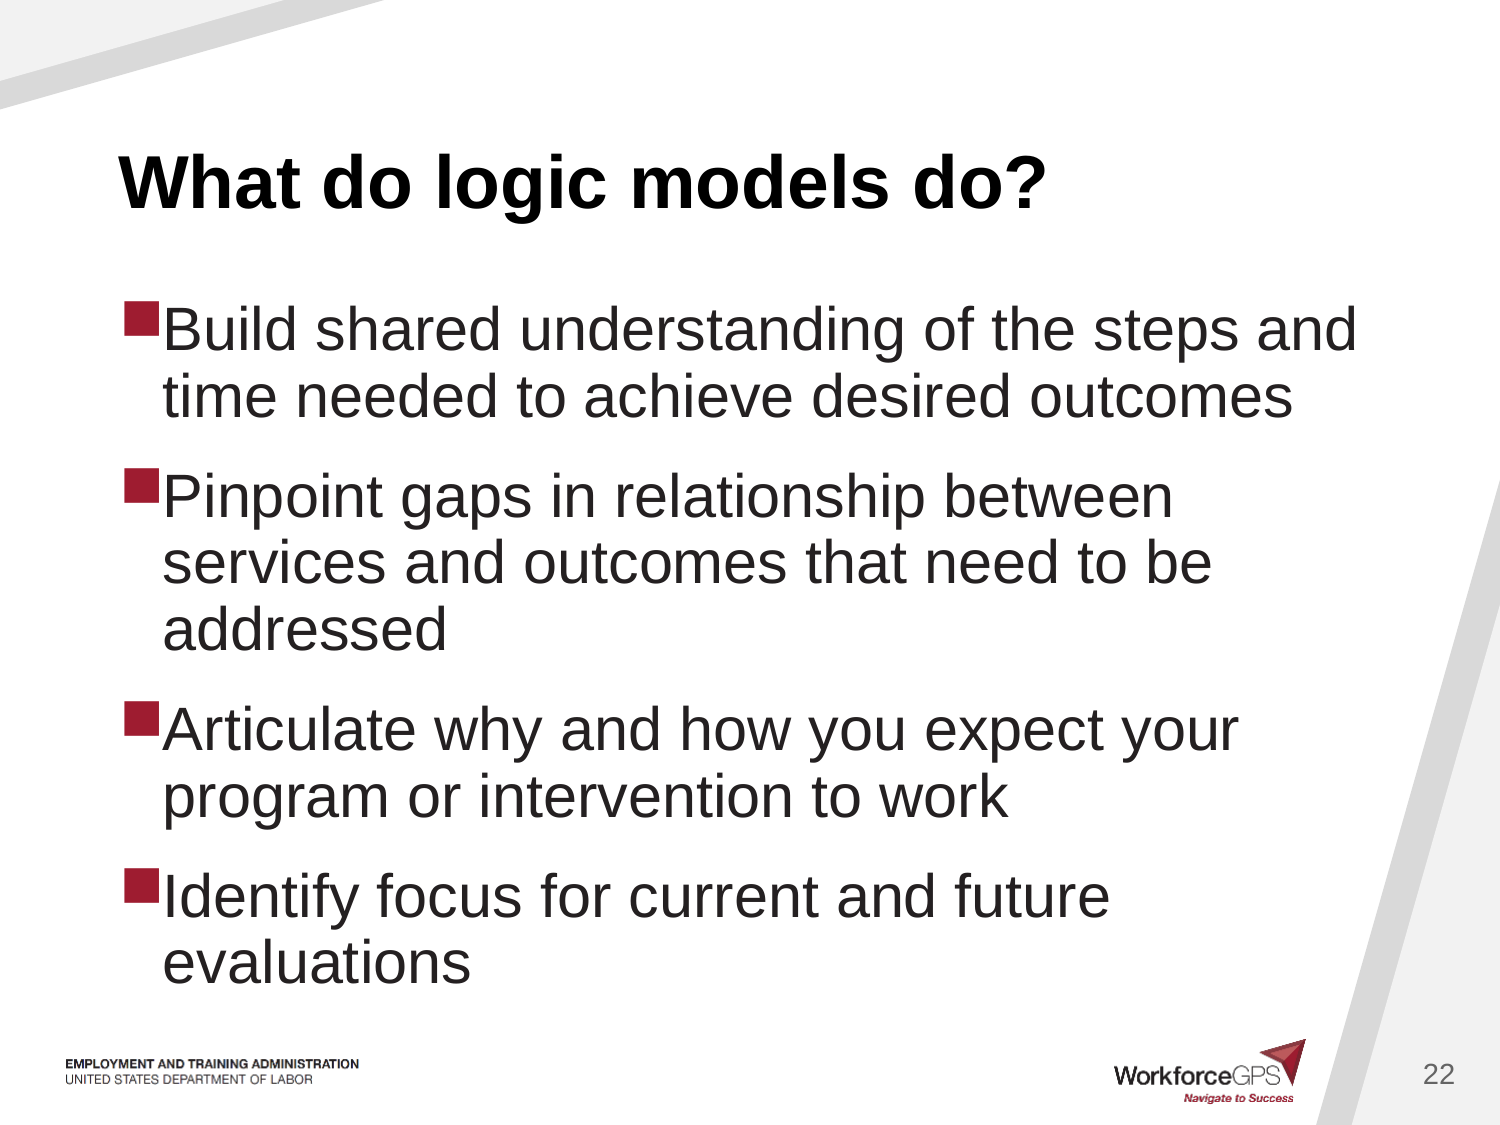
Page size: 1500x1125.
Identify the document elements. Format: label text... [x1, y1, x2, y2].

picture [1112, 1038, 1308, 1105]
list Build shared understanding of the steps and time needed to achieve desired outcomes Pinpoint gaps in relationship between services and outcomes that need to be addressed Articulate why and how you expect your program or intervention to work Identify focus for current and future evaluations [103, 290, 1409, 1014]
title What do logic models do? [103, 59, 1409, 233]
picture [59, 1053, 370, 1092]
slide_number 22 [1260, 1042, 1471, 1103]
